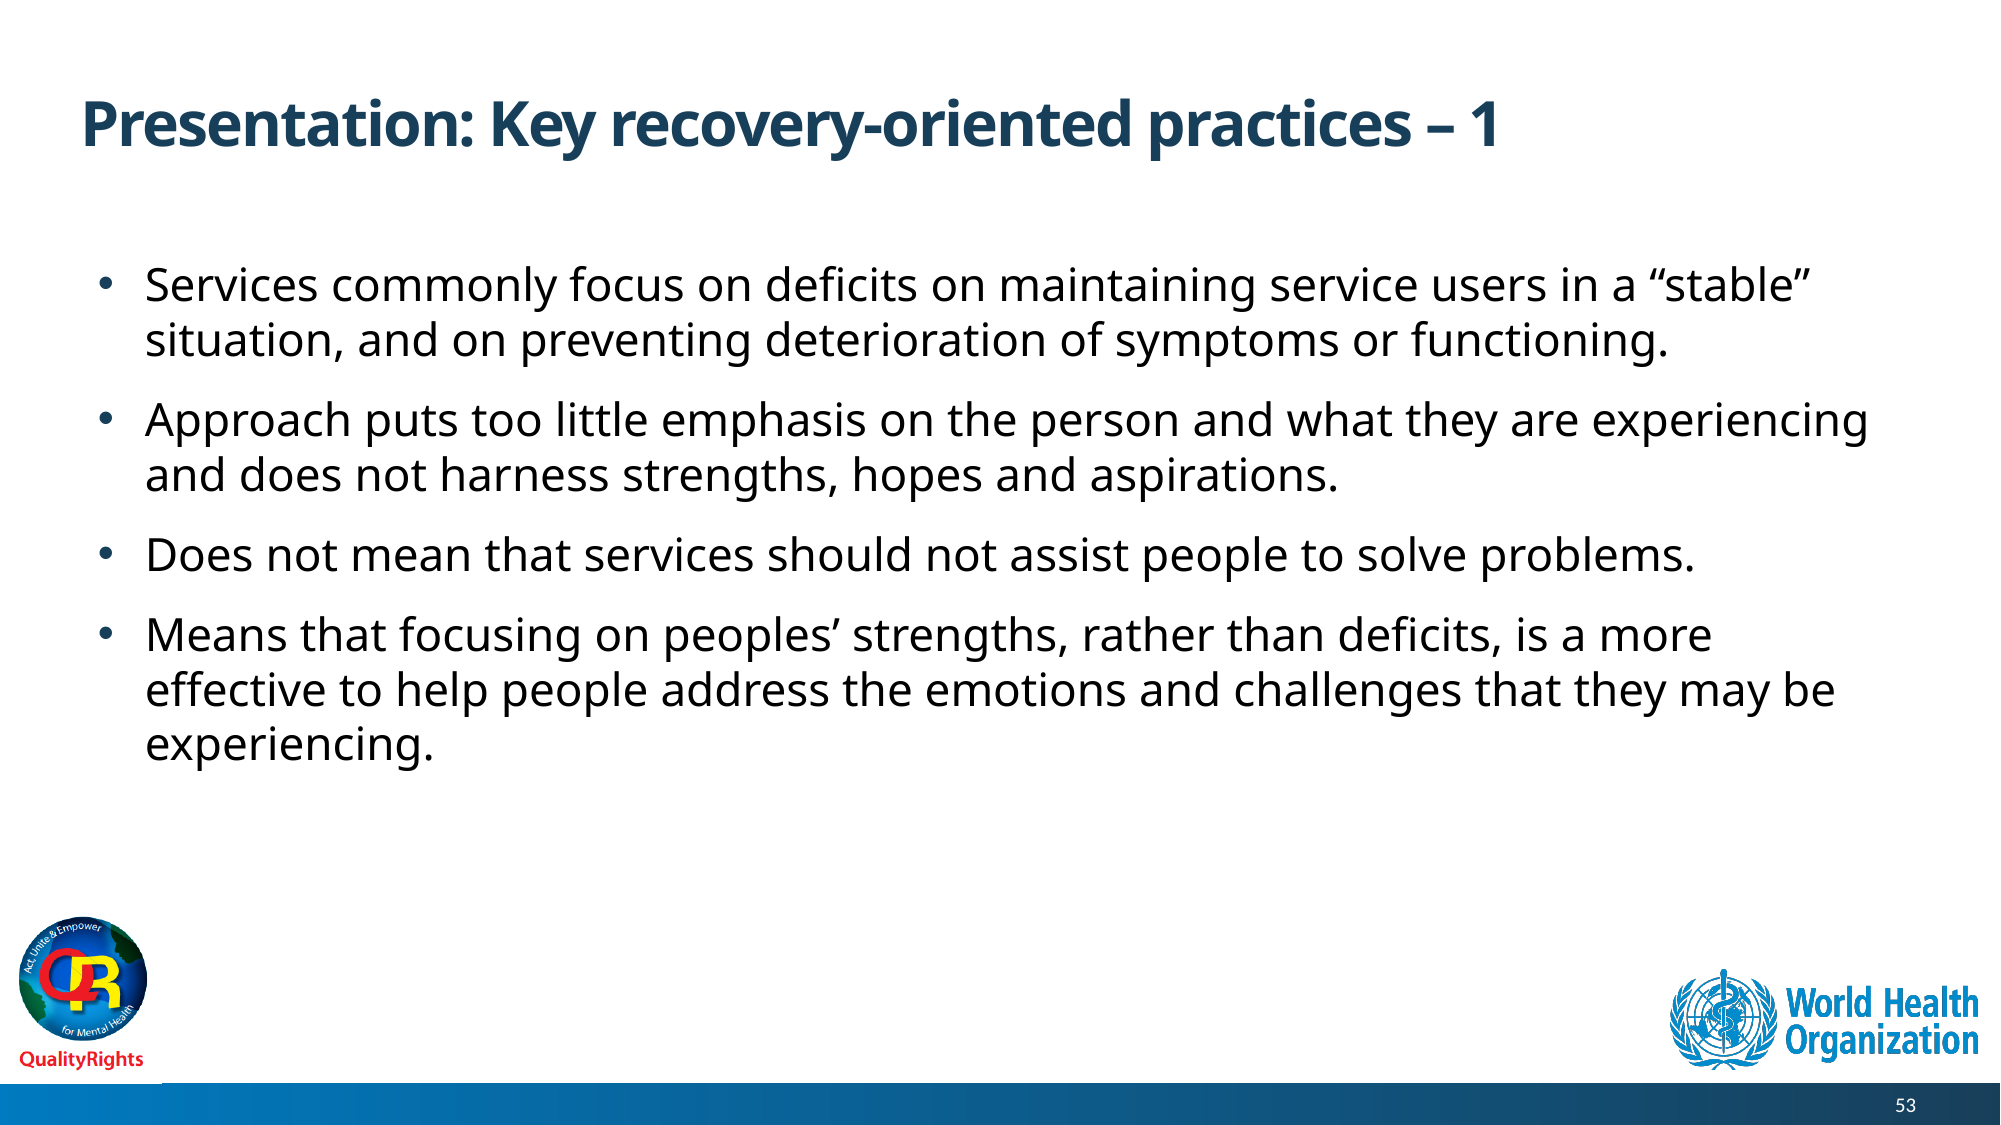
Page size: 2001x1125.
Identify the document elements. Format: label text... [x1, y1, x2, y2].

picture [1958, 1000, 1962, 1012]
picture [1758, 1004, 1765, 1035]
picture [0, 899, 162, 1084]
picture [1704, 1004, 1712, 1015]
picture [1701, 1042, 1722, 1054]
title Presentation: Key recovery-oriented practices – 1 [65, 83, 1672, 154]
list Services commonly focus on deficits on maintaining service users in a “stable” situation, and on preventing deterioration of symptoms or functioning. Approach puts too little emphasis on the person and what they are experiencing and does not harness strengths, hopes and aspirations. Does not mean that services should not assist people to solve problems. Means that focusing on peoples’ strengths, rather than deficits, is a more effective to help people address the emotions and challenges that they may be experiencing. [83, 247, 1917, 987]
picture [1711, 1031, 1722, 1038]
picture [1792, 987, 1797, 1004]
picture [1704, 1019, 1711, 1031]
picture [1821, 1000, 1826, 1012]
picture [1683, 987, 1697, 1047]
picture [1742, 1019, 1751, 1034]
picture [1805, 987, 1811, 1002]
picture [1860, 1000, 1865, 1012]
picture [1670, 987, 1680, 1010]
picture [1706, 1038, 1722, 1046]
picture [1670, 1030, 1715, 1070]
picture [1692, 1031, 1700, 1042]
picture [1701, 987, 1710, 992]
picture [1747, 1019, 1758, 1041]
picture [1725, 1042, 1747, 1054]
picture [1732, 969, 1978, 1070]
picture [1738, 1019, 1744, 1030]
picture [1716, 1064, 1731, 1070]
picture [1891, 987, 1897, 999]
picture [1747, 992, 1758, 1016]
picture [1711, 995, 1721, 1004]
picture [1689, 993, 1706, 1016]
picture [1698, 1047, 1750, 1060]
picture [1750, 987, 1762, 1003]
picture [1744, 1003, 1751, 1016]
